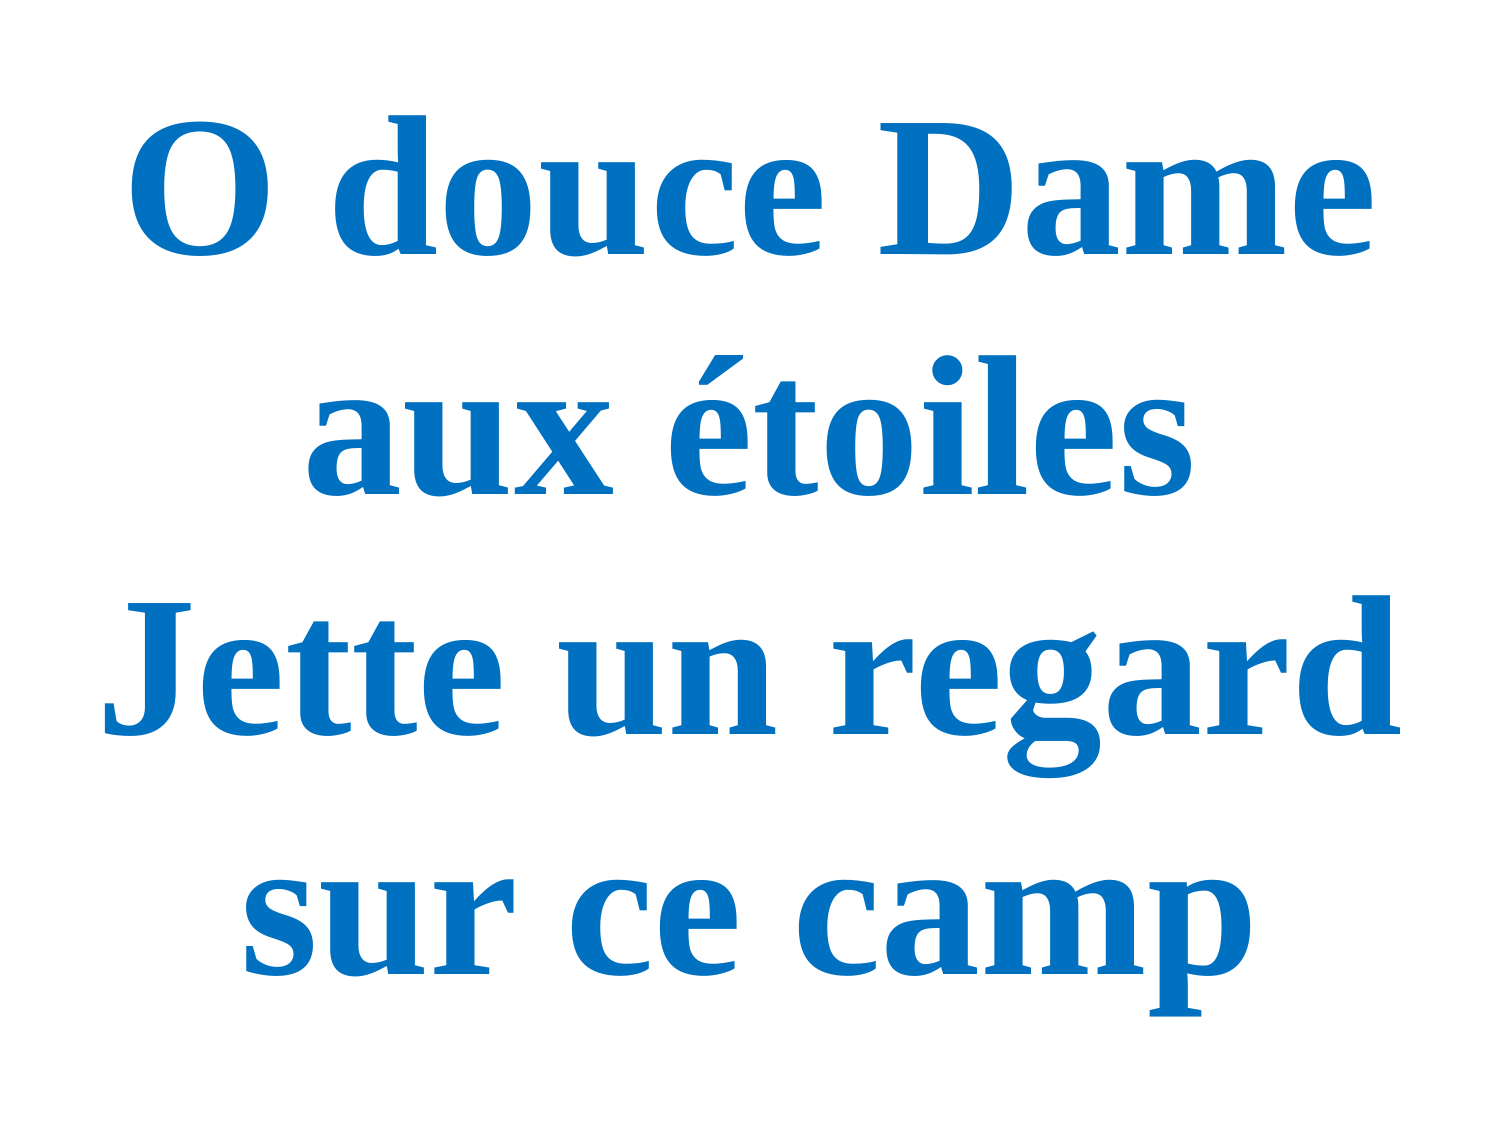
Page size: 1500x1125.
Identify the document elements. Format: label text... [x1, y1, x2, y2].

text_box O douce Dame aux étoiles Jette un regard sur ce camp [0, 46, 1500, 1022]
